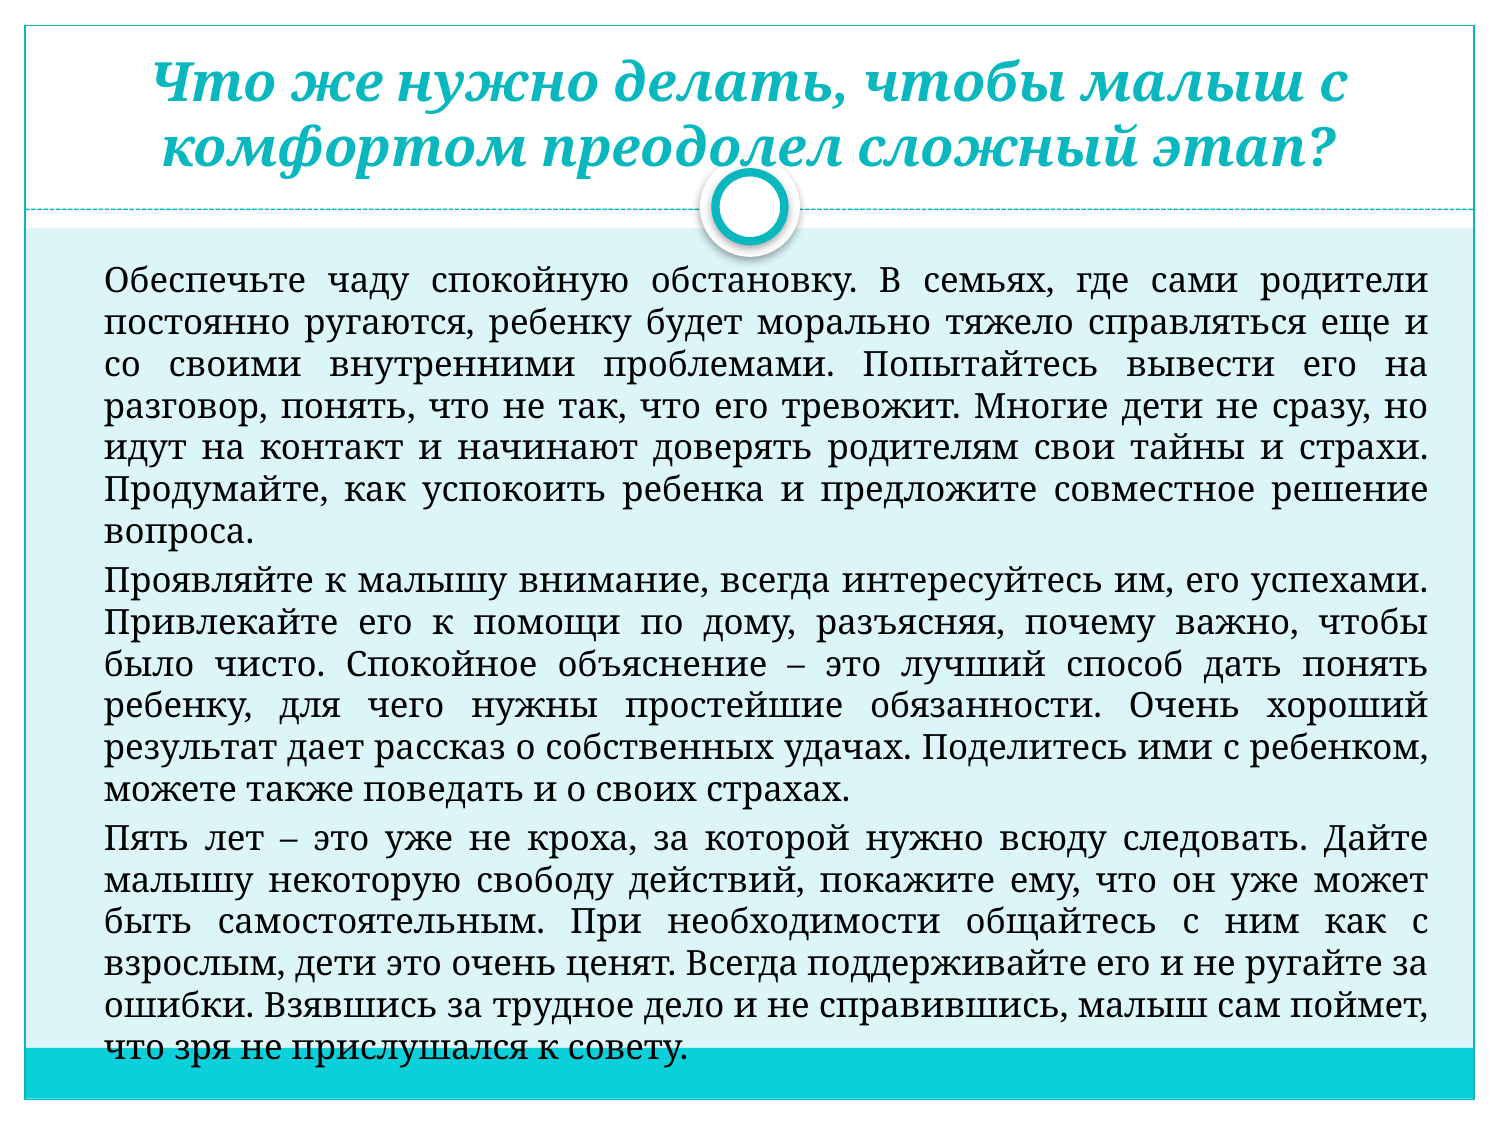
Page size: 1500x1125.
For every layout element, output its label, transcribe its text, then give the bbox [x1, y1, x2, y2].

title Что же нужно делать, чтобы малыш с комфортом преодолел сложный этап? [49, 37, 1450, 185]
list Обеспечьте чаду спокойную обстановку. В семьях, где сами родители постоянно ругаются, ребенку будет морально тяжело справляться еще и со своими внутренними проблемами. Попытайтесь вывести его на разговор, понять, что не так, что его тревожит. Многие дети не сразу, но идут на контакт и начинают доверять родителям свои тайны и страхи. Продумайте, как успокоить ребенка и предложите совместное решение вопроса. Проявляйте к малышу внимание, всегда интересуйтесь им, его успехами. Привлекайте его к помощи по дому, разъясняя, почему важно, чтобы было чисто. Спокойное объяснение – это лучший способ дать понять ребенку, для чего нужны простейшие обязанности. Очень хороший результат дает рассказ о собственных удачах. Поделитесь ими с ребенком, можете также поведать и о своих страхах. Пять лет – это уже не кроха, за которой нужно всюду следовать. Дайте малышу некоторую свободу действий, покажите ему, что он уже может быть самостоятельным. При необходимости общайтесь с ним как с взрослым, дети это очень ценят. Всегда поддерживайте его и не ругайте за ошибки. Взявшись за трудное дело и не справившись, малыш сам поймет, что зря не прислушался к совету. [49, 250, 1445, 1083]
